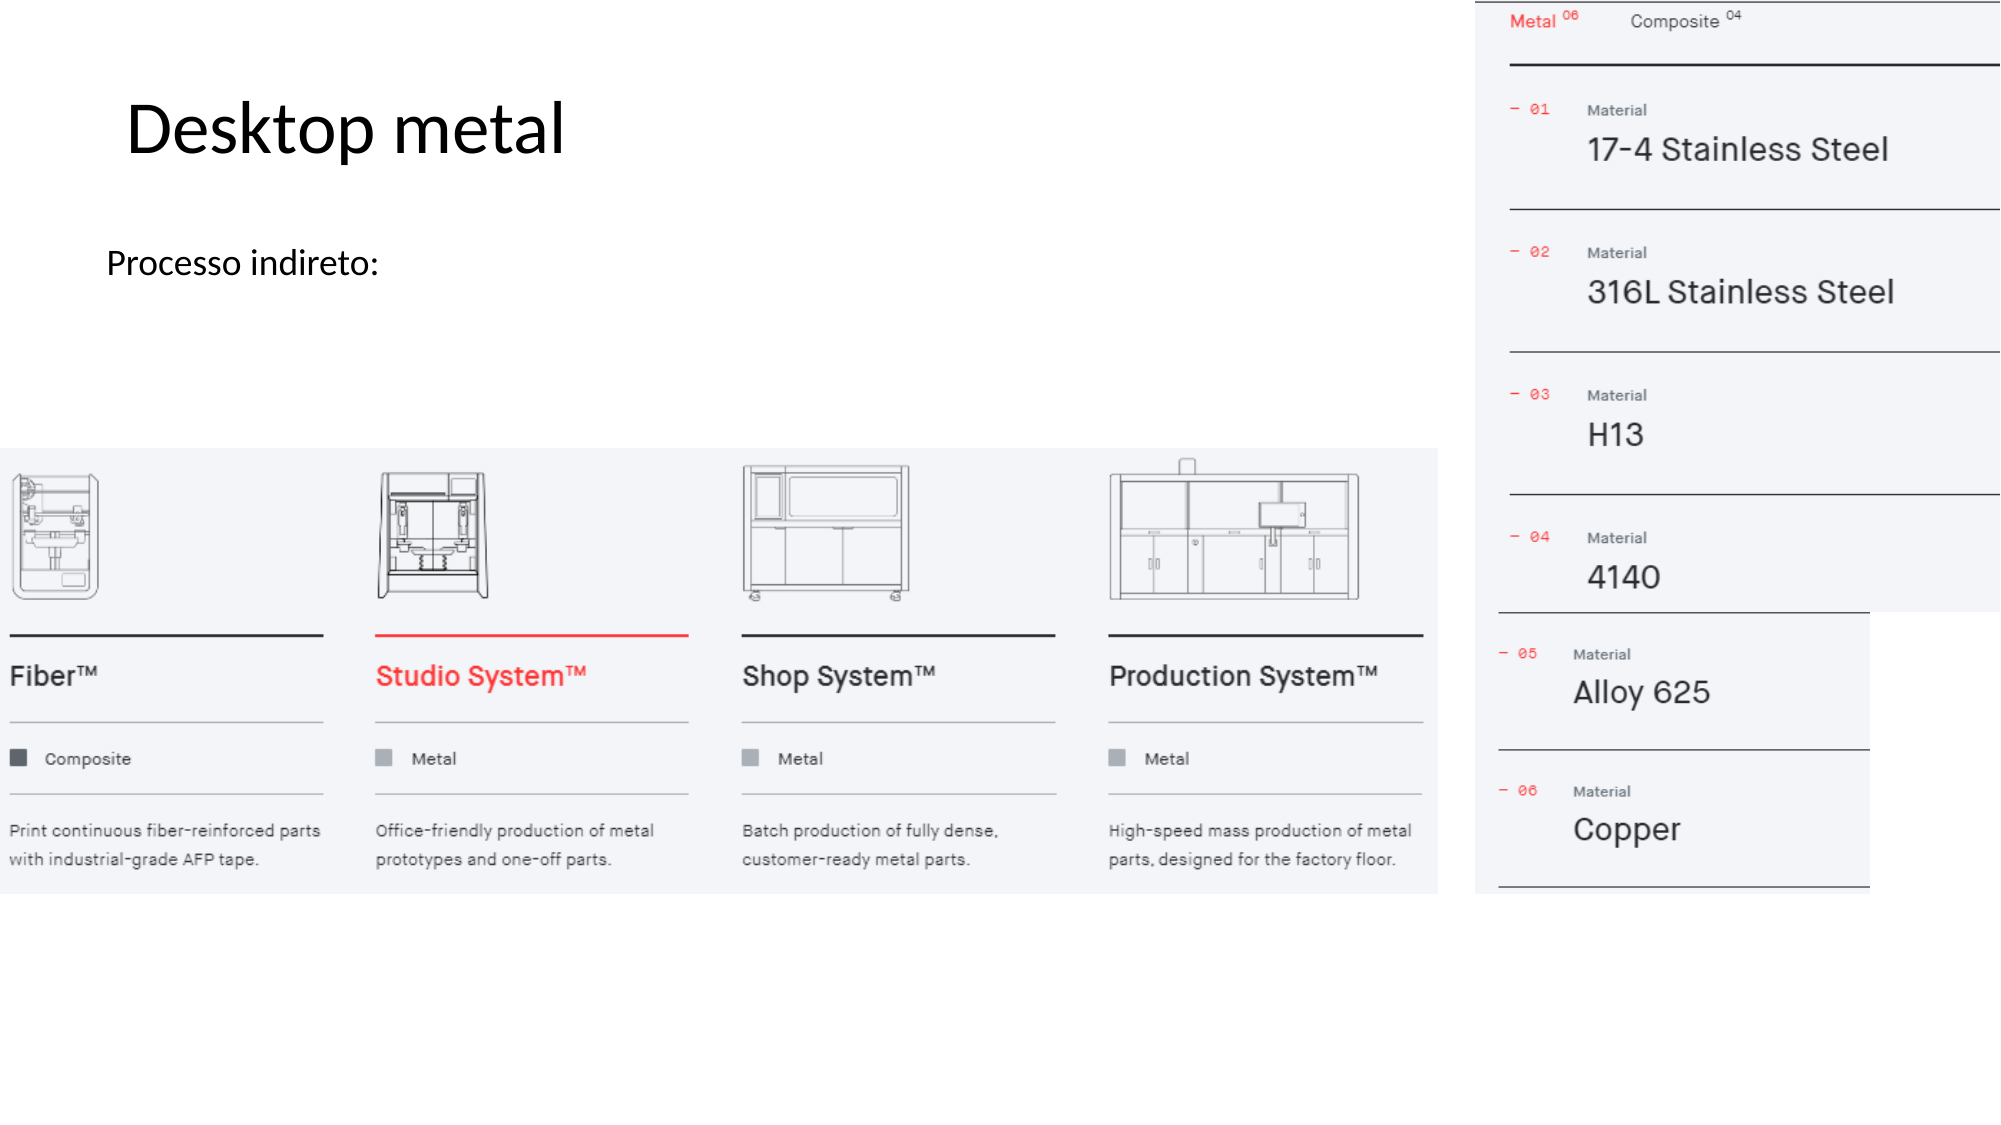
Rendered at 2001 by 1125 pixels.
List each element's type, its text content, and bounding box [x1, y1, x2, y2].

text_box Processo indireto: [91, 230, 404, 291]
text_box Desktop metal [111, 71, 1112, 177]
picture [1474, 0, 2000, 895]
picture [0, 448, 1438, 895]
